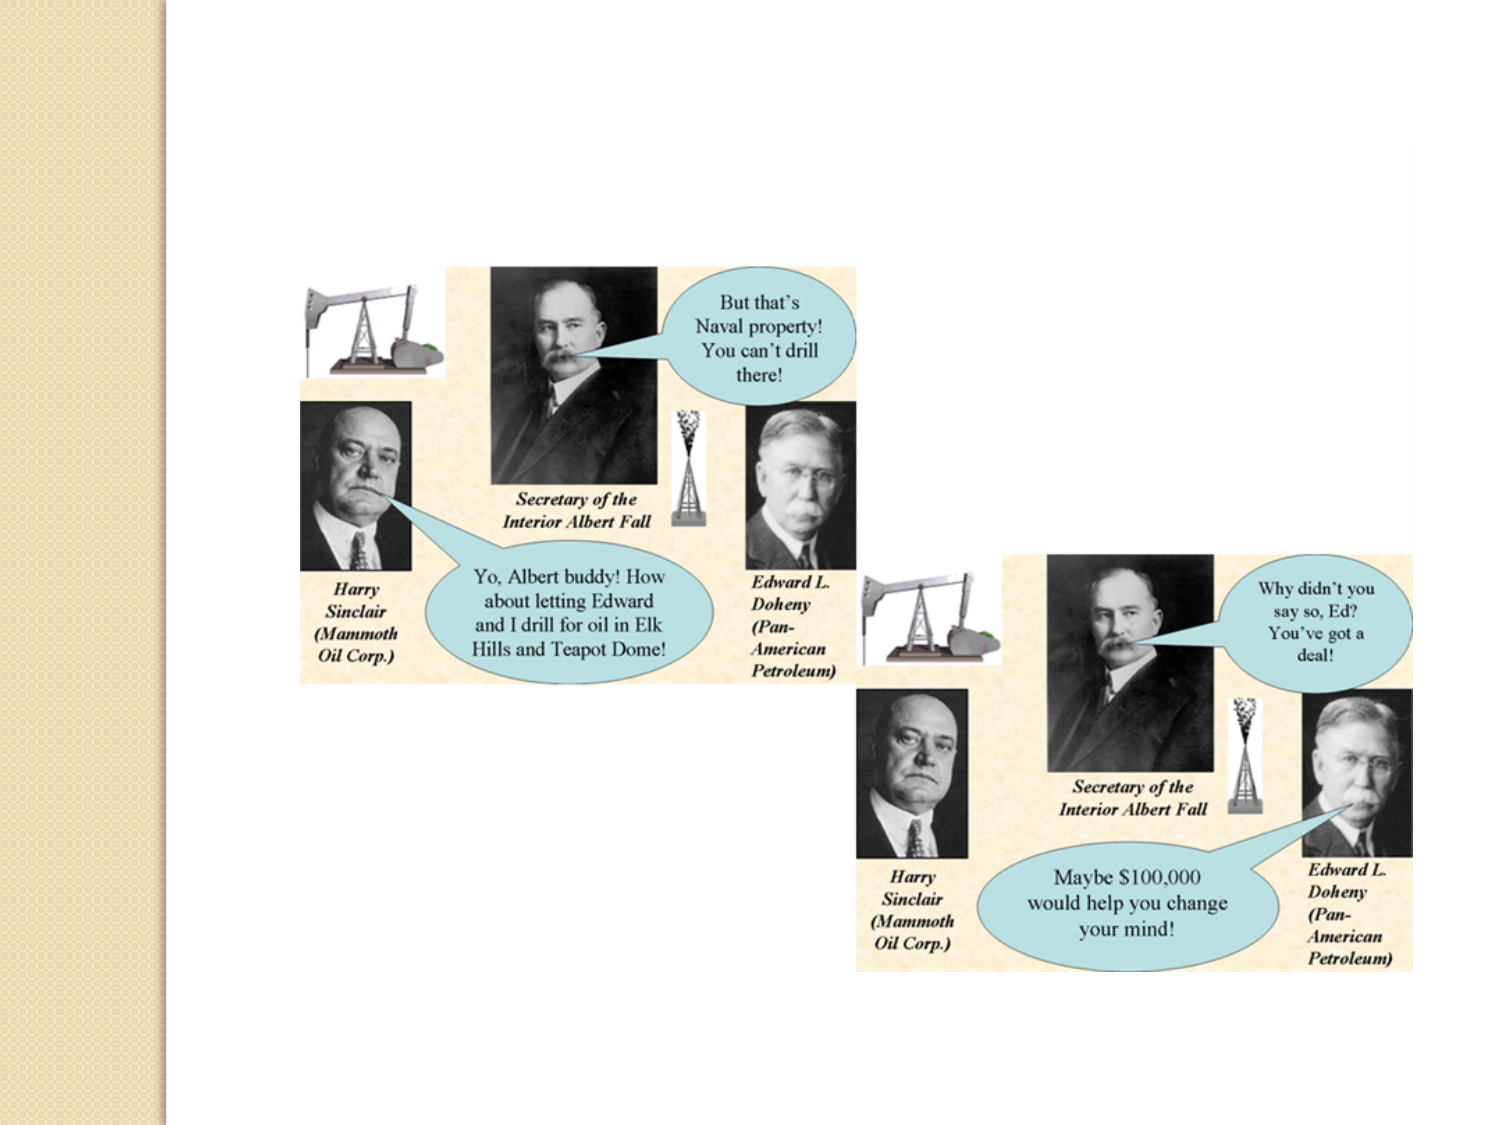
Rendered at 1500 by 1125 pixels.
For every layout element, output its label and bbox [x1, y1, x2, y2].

picture [299, 137, 1413, 973]
